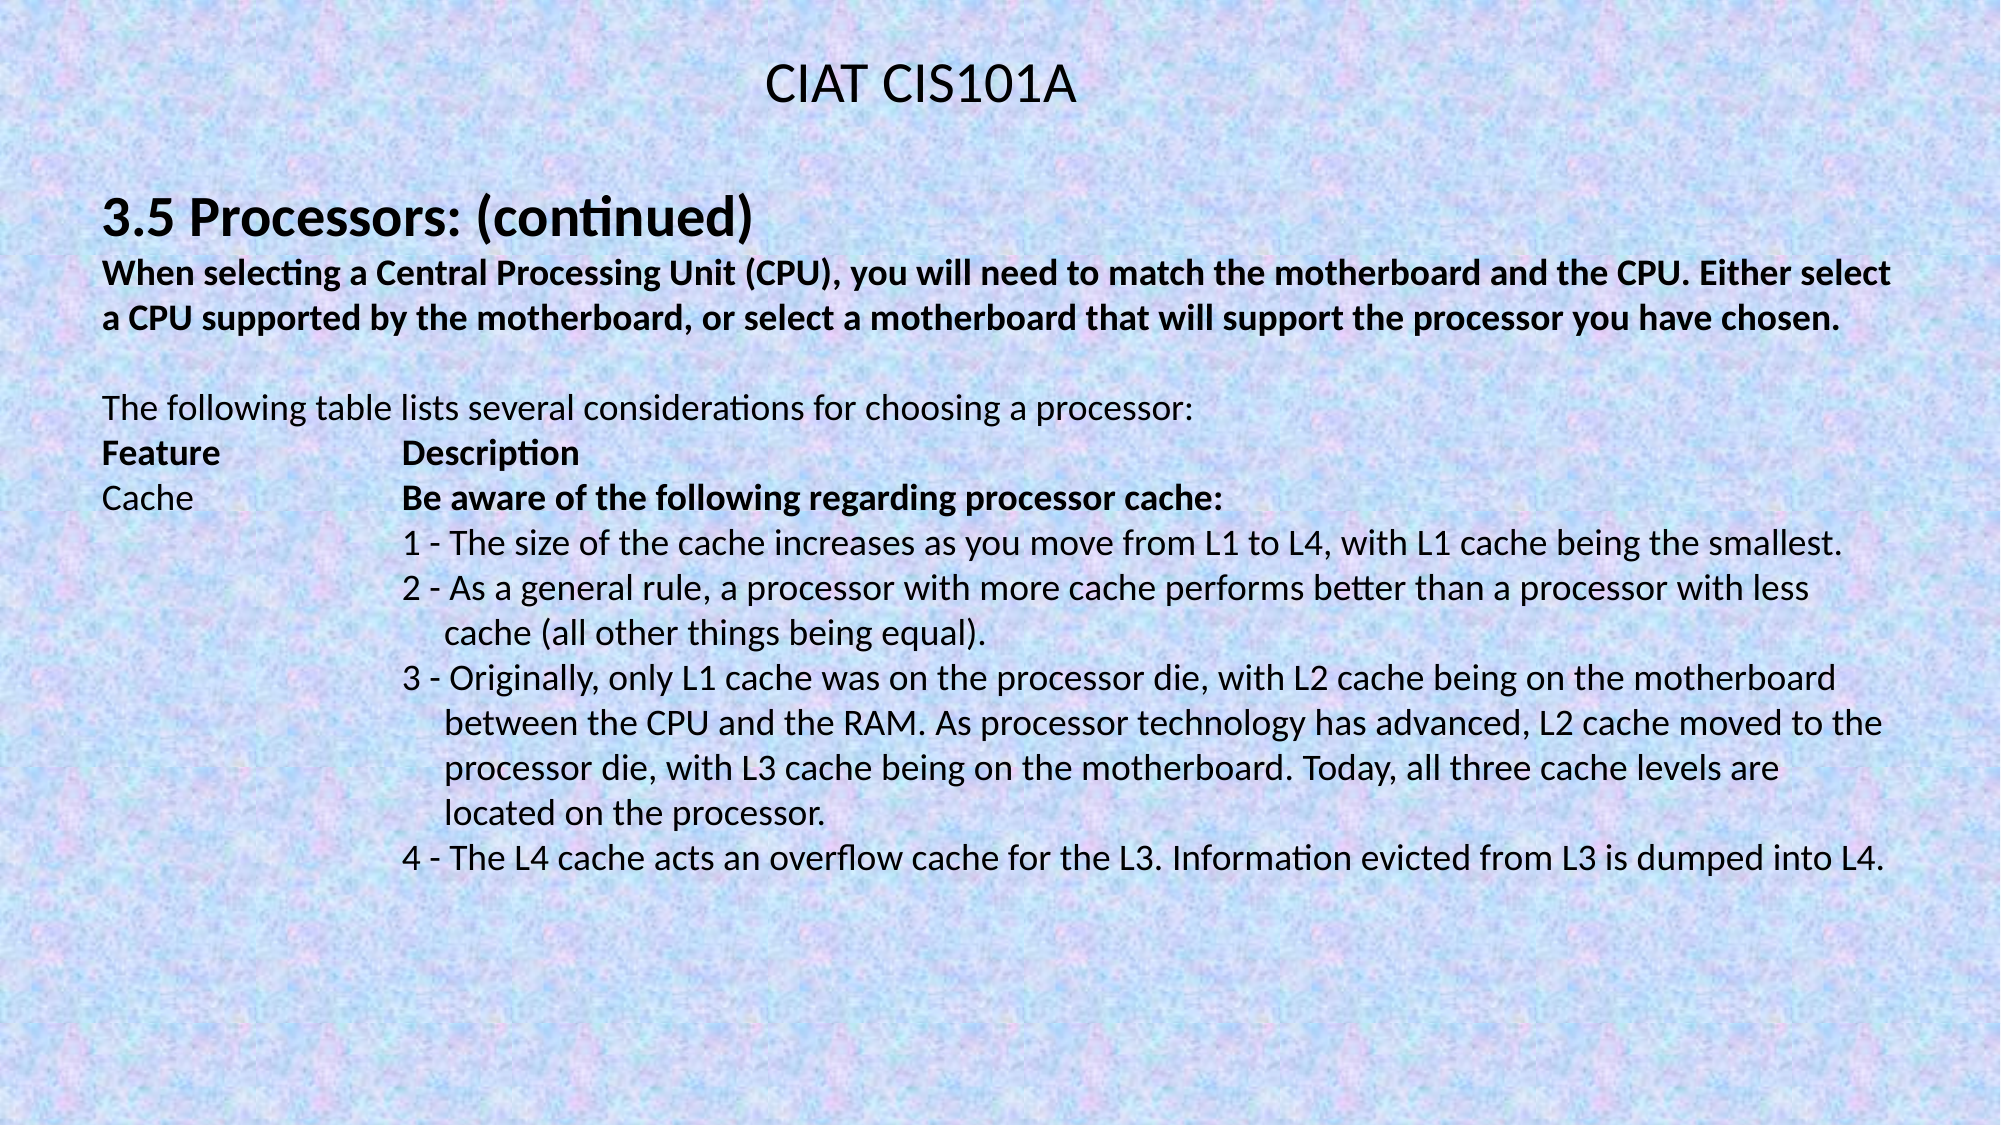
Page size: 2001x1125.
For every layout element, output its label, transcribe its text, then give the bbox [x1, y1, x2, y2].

text_box 3.5 Processors: (continued) When selecting a Central Processing Unit (CPU), you will need to match the motherboard and the CPU. Either select a CPU supported by the motherboard, or select a motherboard that will support the processor you have chosen. The following table lists several considerations for choosing a processor: Feature Description Cache Be aware of the following regarding processor cache: 1 - The size of the cache increases as you move from L1 to L4, with L1 cache being the smallest. 2 - As a general rule, a processor with more cache performs better than a processor with less cache (all other things being equal). 3 - Originally, only L1 cache was on the processor die, with L2 cache being on the motherboard between the CPU and the RAM. As processor technology has advanced, L2 cache moved to the processor die, with L3 cache being on the motherboard. Today, all three cache levels are located on the processor. 4 - The L4 cache acts an overflow cache for the L3. Information evicted from L3 is dumped into L4. [87, 170, 1912, 886]
text_box CIAT CIS101A [750, 37, 1092, 122]
picture [0, 0, 2001, 1125]
